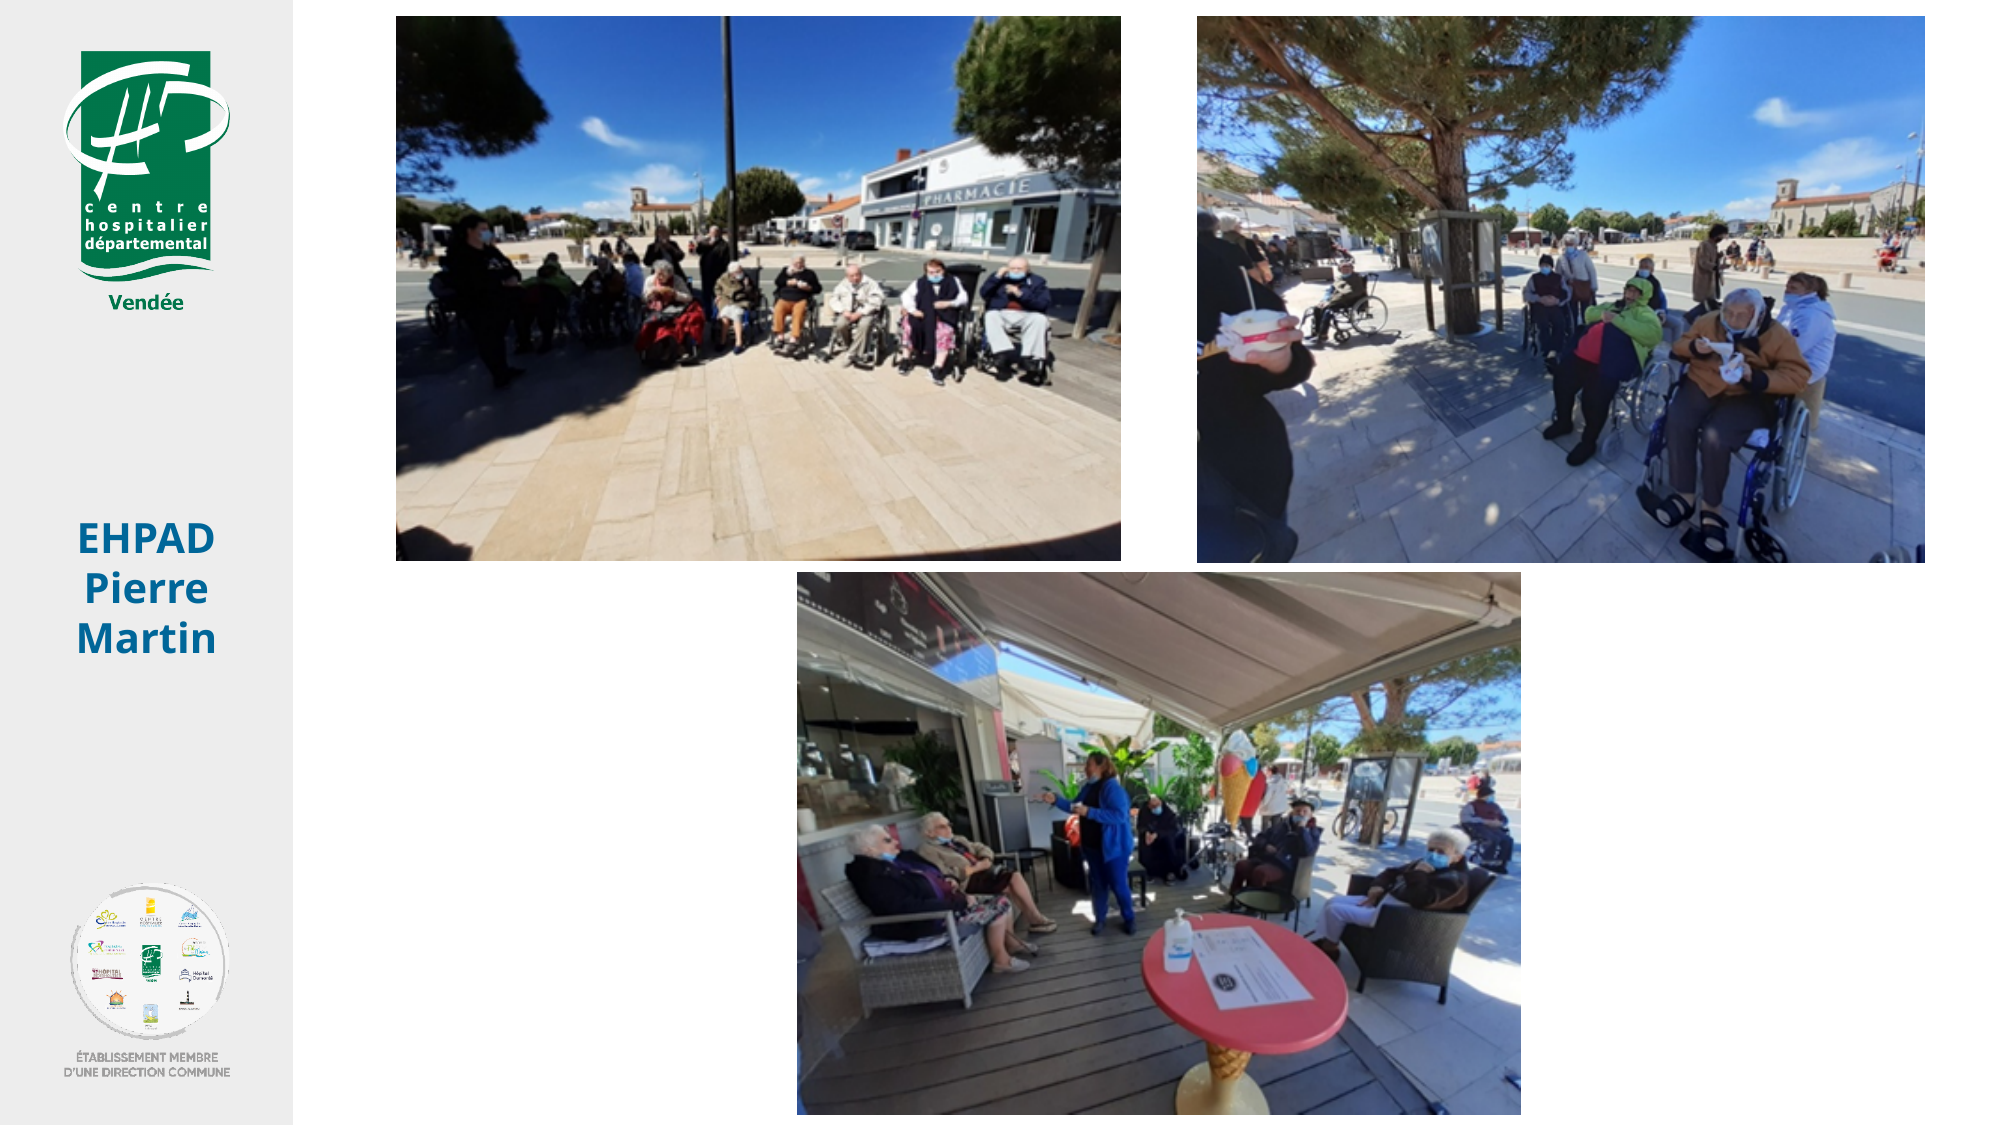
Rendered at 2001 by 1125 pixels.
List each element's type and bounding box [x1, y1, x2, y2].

picture [797, 572, 1521, 1115]
picture [1197, 16, 1925, 563]
picture [41, 875, 252, 1085]
picture [396, 16, 1121, 561]
picture [63, 51, 230, 318]
